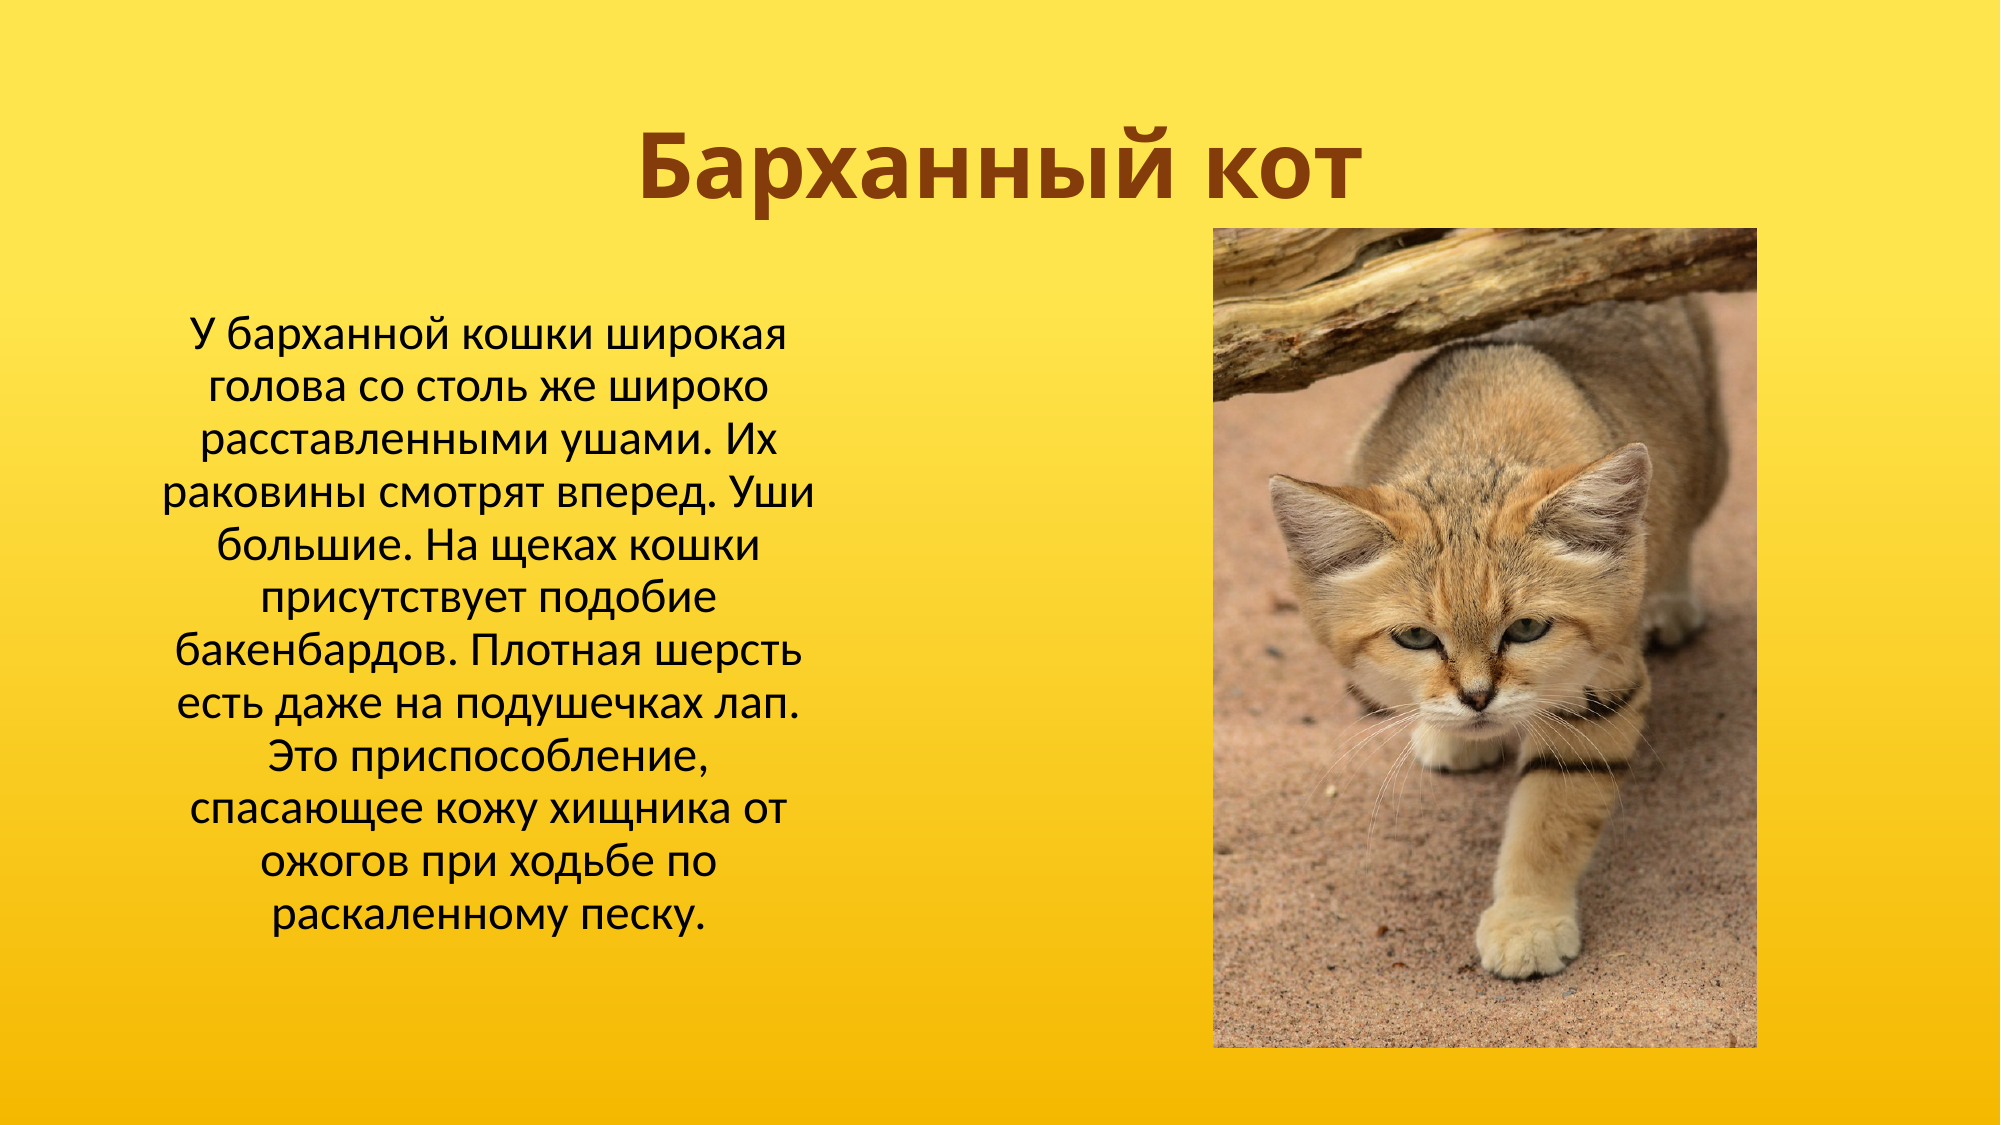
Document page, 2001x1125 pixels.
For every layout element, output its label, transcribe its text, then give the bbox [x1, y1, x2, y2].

title Барханный кот [137, 59, 1863, 278]
list У барханной кошки широкая голова со столь же широко расставленными ушами. Их раковины смотрят вперед. Уши большие. На щеках кошки присутствует подобие бакенбардов. Плотная шерсть есть даже на подушечках лап. Это приспособление, спасающее кожу хищника от ожогов при ходьбе по раскаленному песку. [137, 299, 841, 1014]
picture [1213, 228, 1757, 1048]
